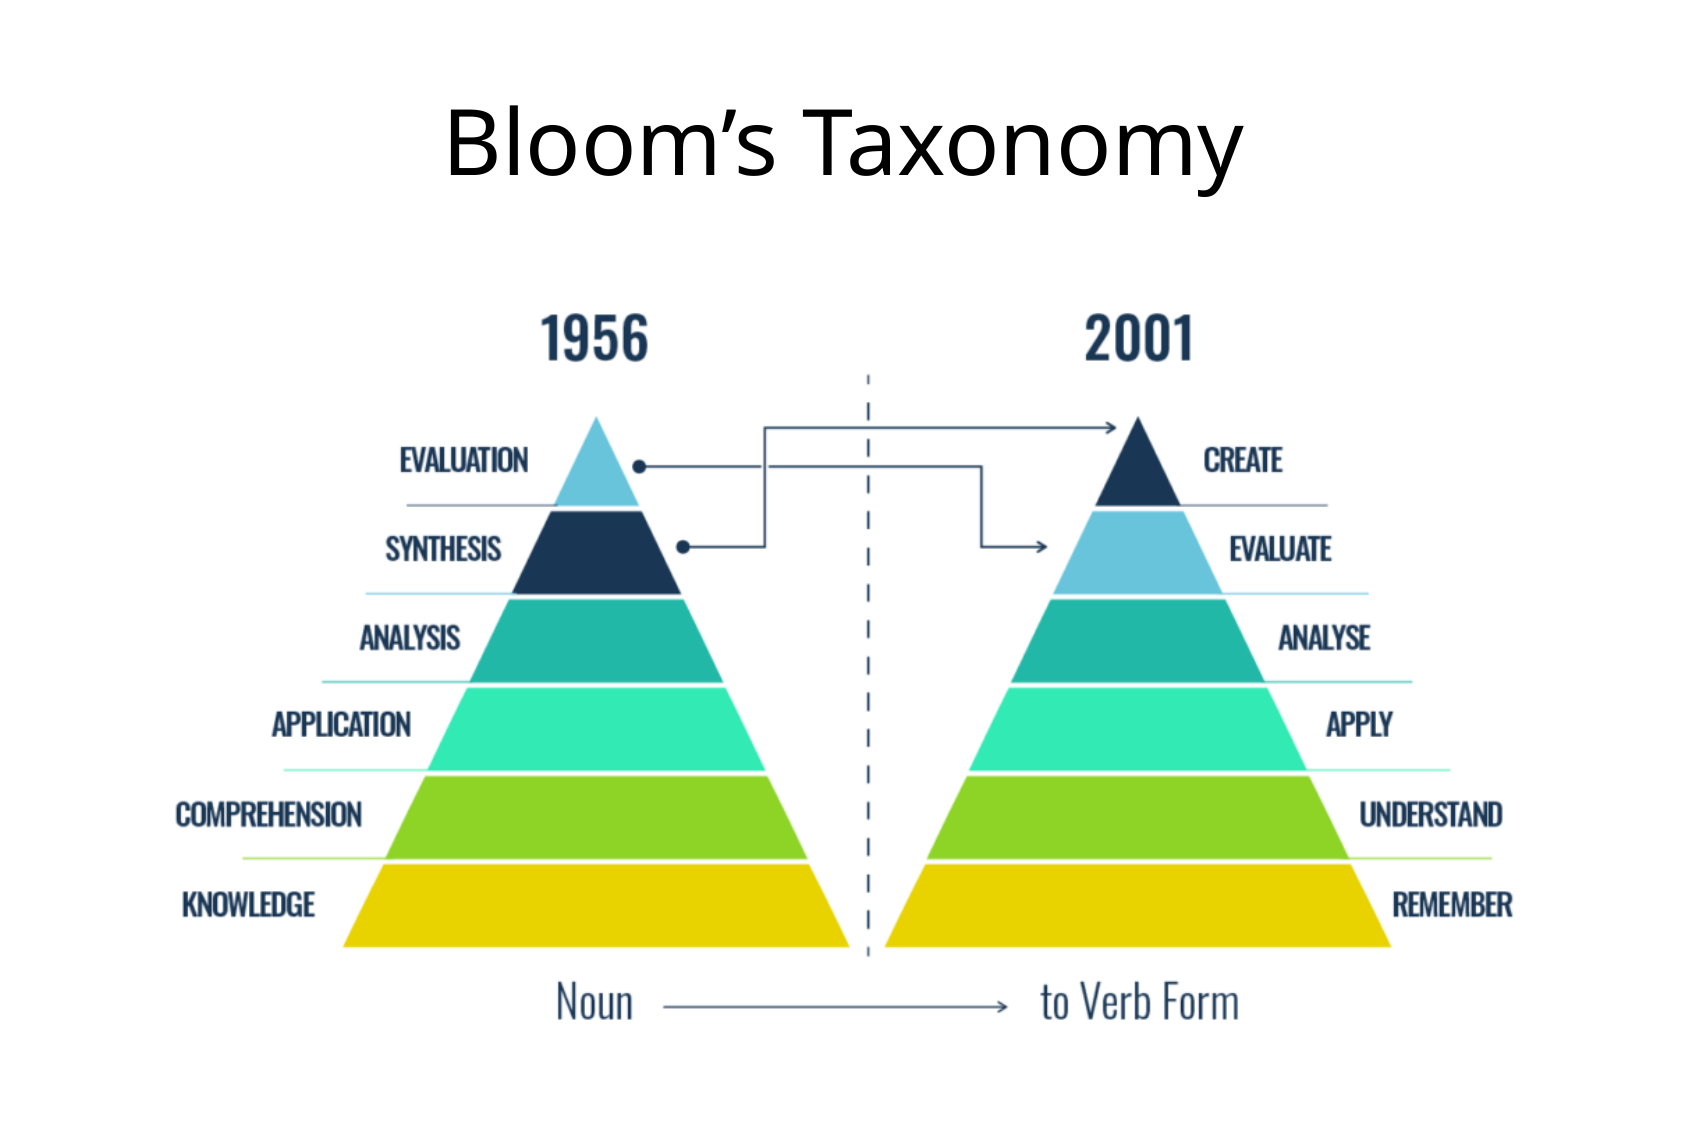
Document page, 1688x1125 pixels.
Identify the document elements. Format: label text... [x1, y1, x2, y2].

title Bloom’s Taxonomy [84, 45, 1604, 233]
picture [130, 258, 1557, 1056]
